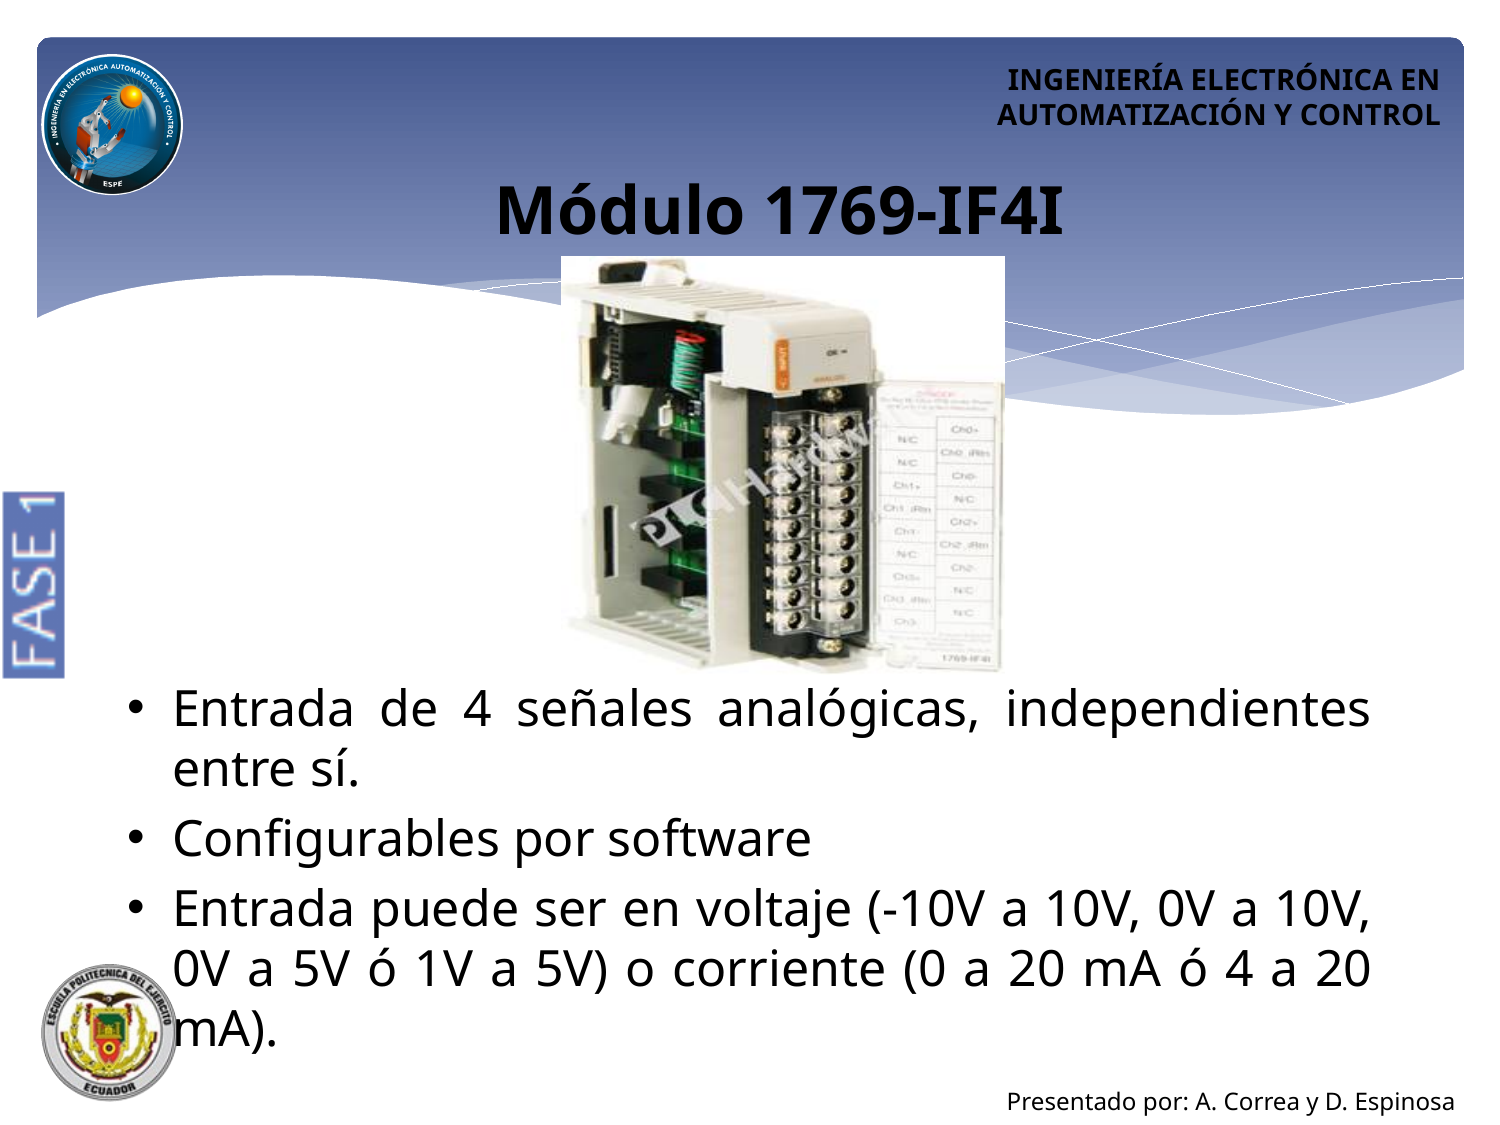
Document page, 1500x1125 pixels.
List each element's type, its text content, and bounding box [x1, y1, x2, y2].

text_box Presentado por: A. Correa y D. Espinosa [974, 1078, 1500, 1125]
text_box Módulo 1769-IF4I [479, 160, 1080, 256]
text_box INGENIERÍA ELECTRÓNICA EN AUTOMATIZACIÓN Y CONTROL [395, 54, 1456, 184]
list Entrada de 4 señales analógicas, independientes entre sí. Configurables por software Entrada puede ser en voltaje (-10V a 10V, 0V a 10V, 0V a 5V ó 1V a 5V) o corriente (0 a 20 mA ó 4 a 20 mA). [112, 668, 1388, 1000]
picture [40, 53, 184, 196]
picture [560, 256, 1005, 675]
picture [41, 963, 179, 1103]
picture [0, 493, 128, 677]
